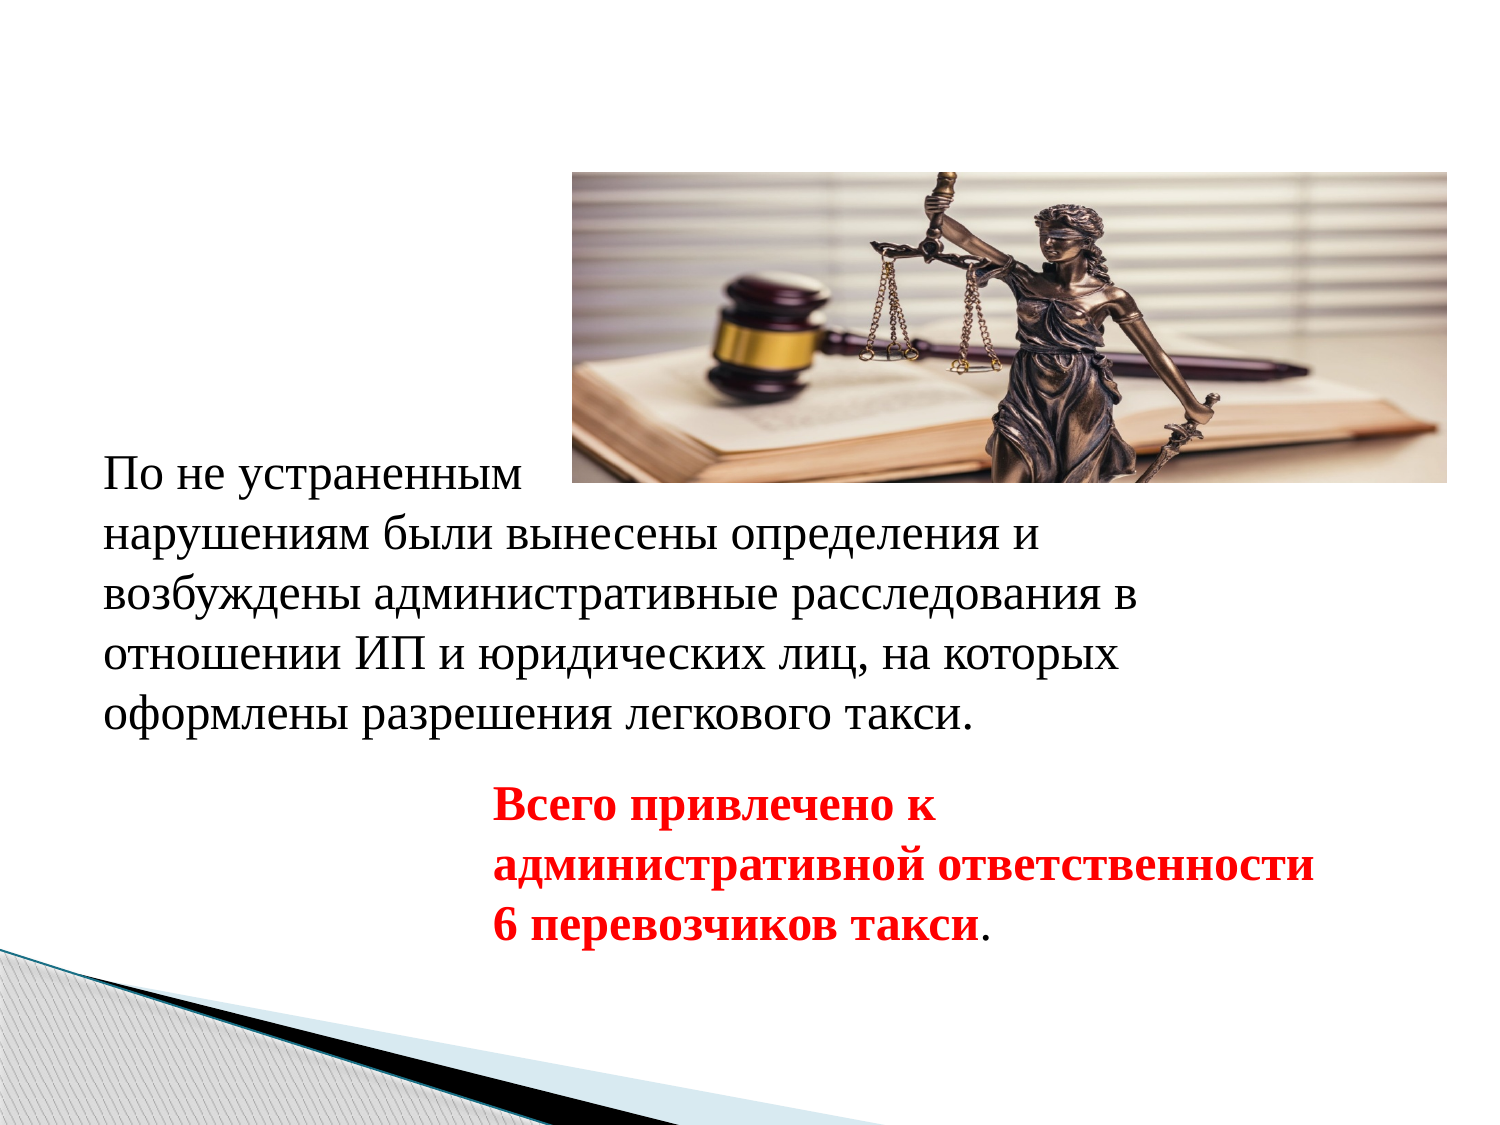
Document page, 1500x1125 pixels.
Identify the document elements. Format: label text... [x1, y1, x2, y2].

text_box Всего привлечено к административной ответственности 6 перевозчиков такси. [478, 763, 1341, 958]
text_box По не устраненным нарушениям были вынесены определения и возбуждены административные расследования в отношении ИП и юридических лиц, на которых оформлены разрешения легкового такси. [88, 432, 1211, 748]
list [572, 172, 1447, 483]
